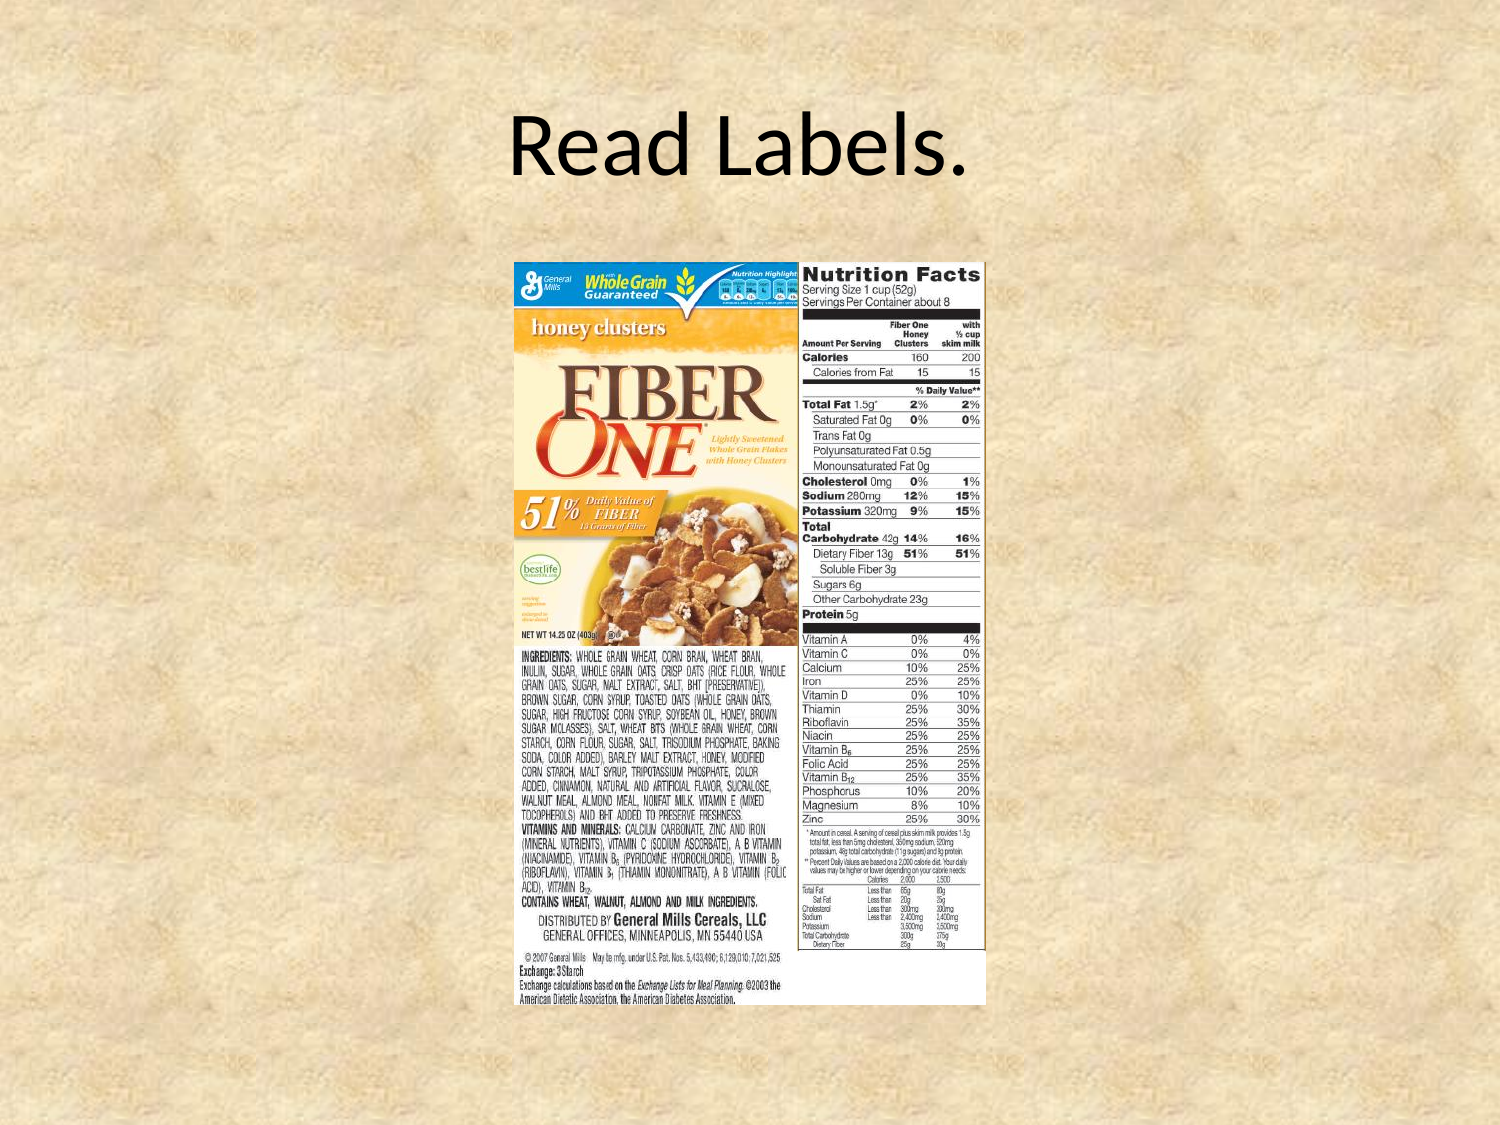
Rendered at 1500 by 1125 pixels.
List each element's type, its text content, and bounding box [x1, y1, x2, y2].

picture [0, 0, 1500, 1125]
title Read Labels. [75, 45, 1425, 233]
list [513, 262, 986, 1006]
